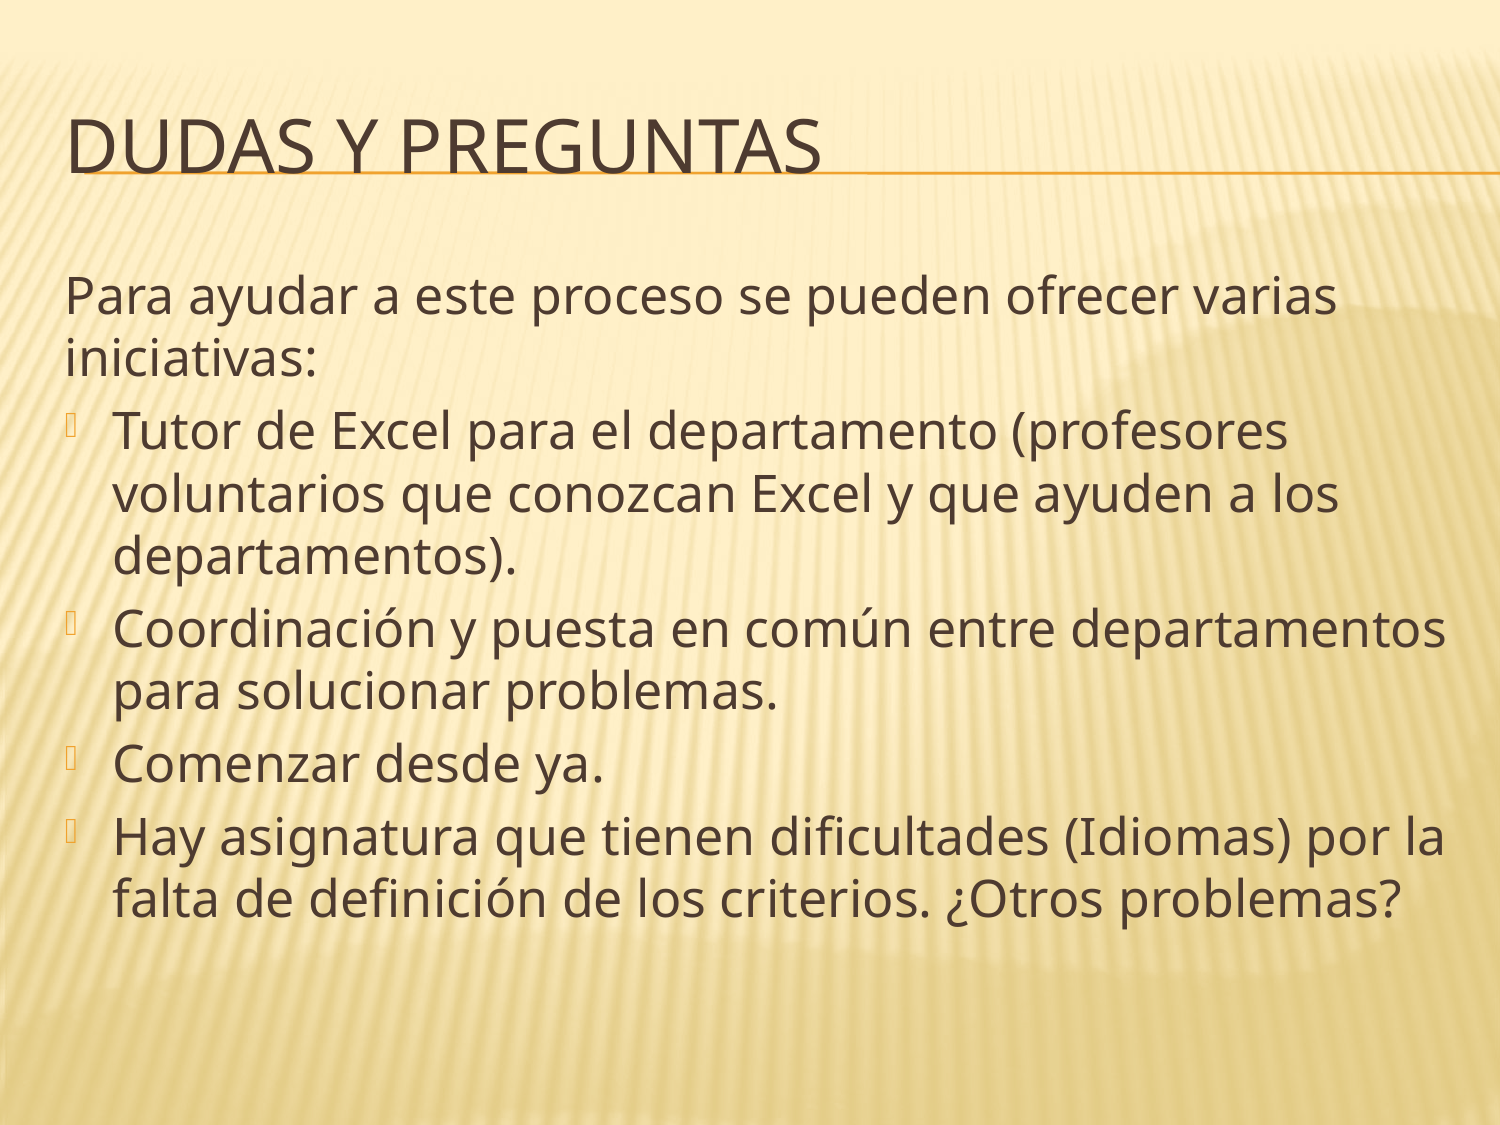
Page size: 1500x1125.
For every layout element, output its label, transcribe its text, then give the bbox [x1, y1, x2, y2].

list Para ayudar a este proceso se pueden ofrecer varias iniciativas: Tutor de Excel para el departamento (profesores voluntarios que conozcan Excel y que ayuden a los departamentos). Coordinación y puesta en común entre departamentos para solucionar problemas. Comenzar desde ya. Hay asignatura que tienen dificultades (Idiomas) por la falta de definición de los criterios. ¿Otros problemas? [50, 254, 1475, 998]
title Dudas y preguntas [50, 75, 1475, 213]
